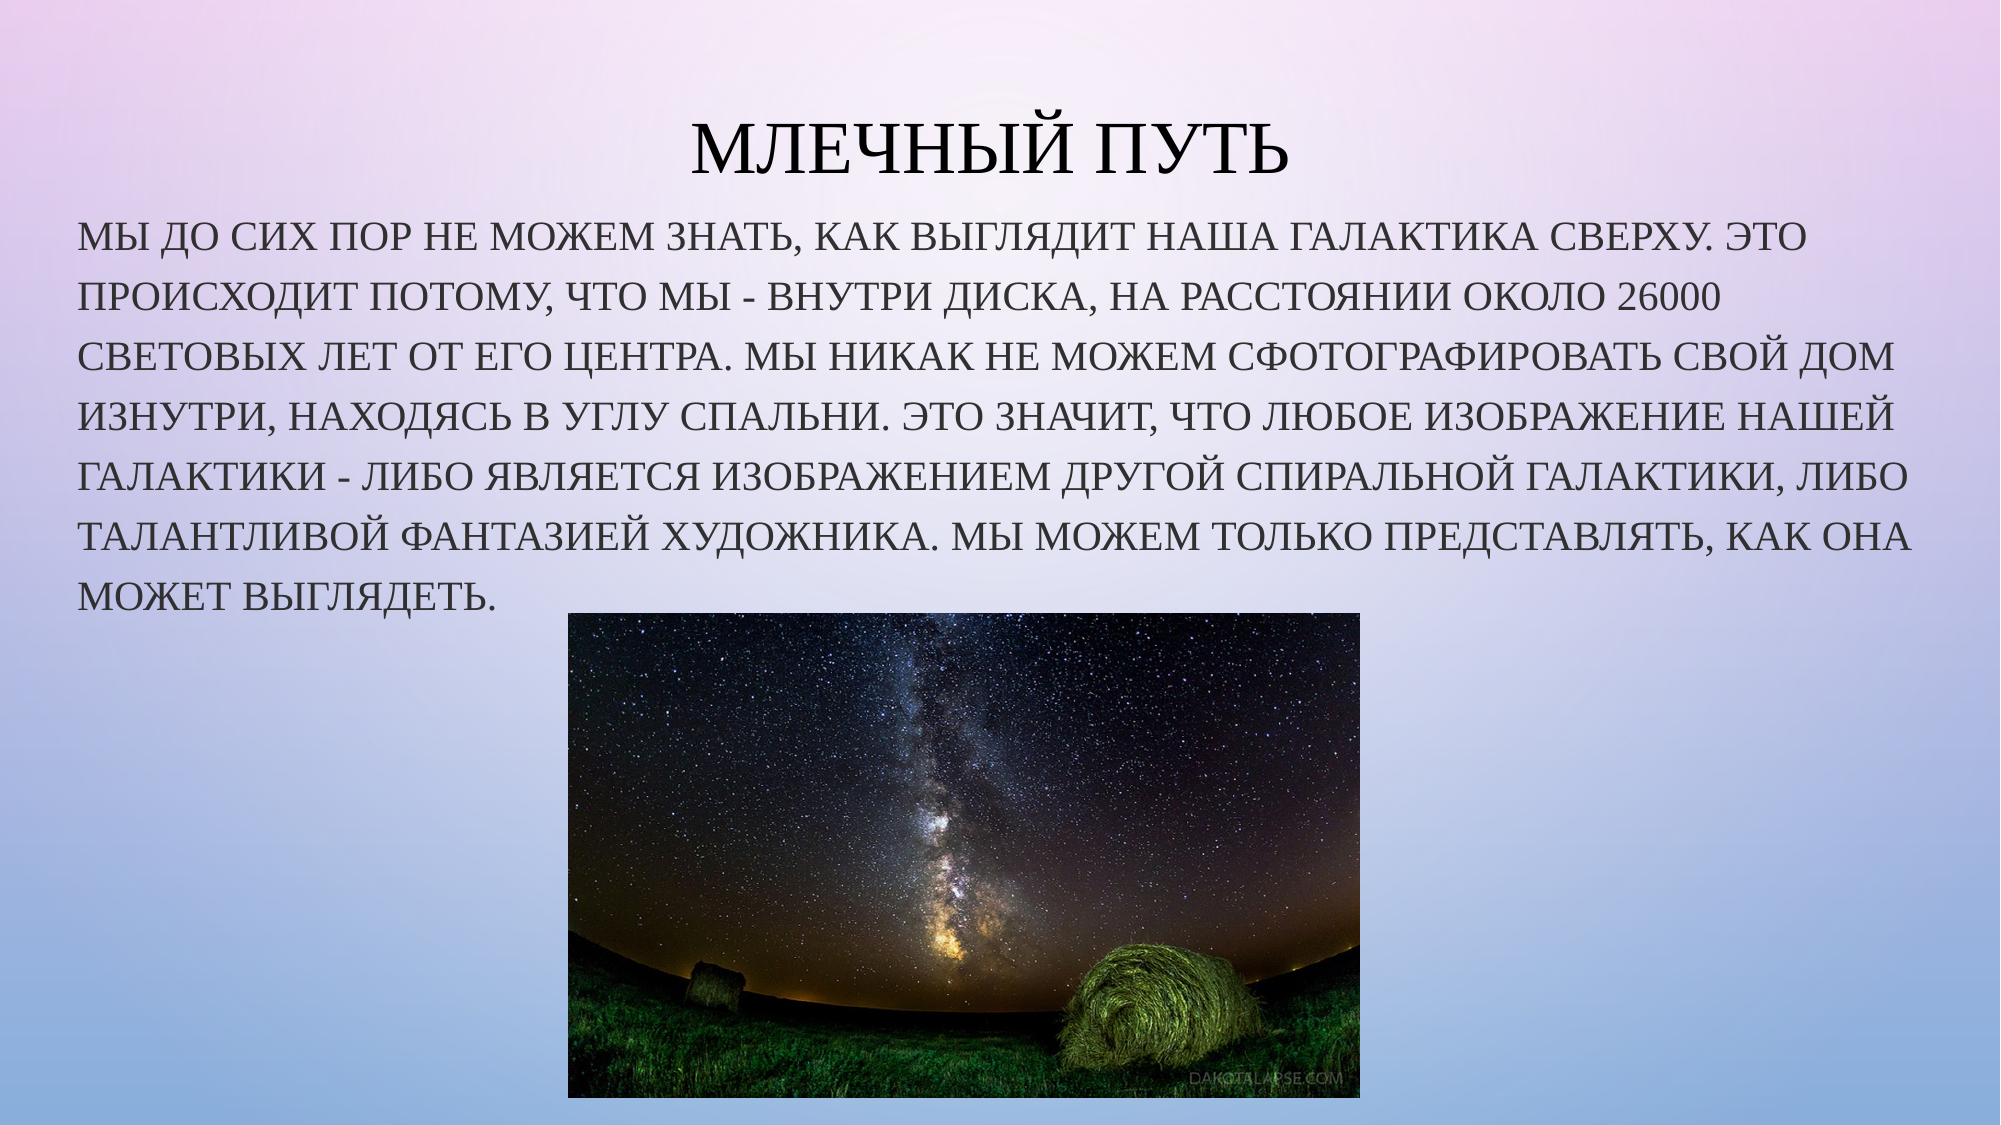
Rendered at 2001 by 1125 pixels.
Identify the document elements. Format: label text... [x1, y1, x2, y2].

list Мы до сих пор не можем знать, как выглядит наша галактика сверху. Это происходит потому, что мы - внутри диска, на расстоянии около 26000 световых лет от его центра. Мы никак не можем сфотографировать свой дом изнутри, находясь в углу спальни. Это значит, что любое изображение нашей галактики - либо является изображением другой спиральной галактики, либо талантливой фантазией художника. Мы можем только представлять, как она может выглядеть. [62, 167, 1933, 651]
picture [567, 613, 1360, 1098]
title Млечный путь [149, 40, 1851, 167]
title В центре млечного пути- черная дыра [0, 0, 2000, 615]
